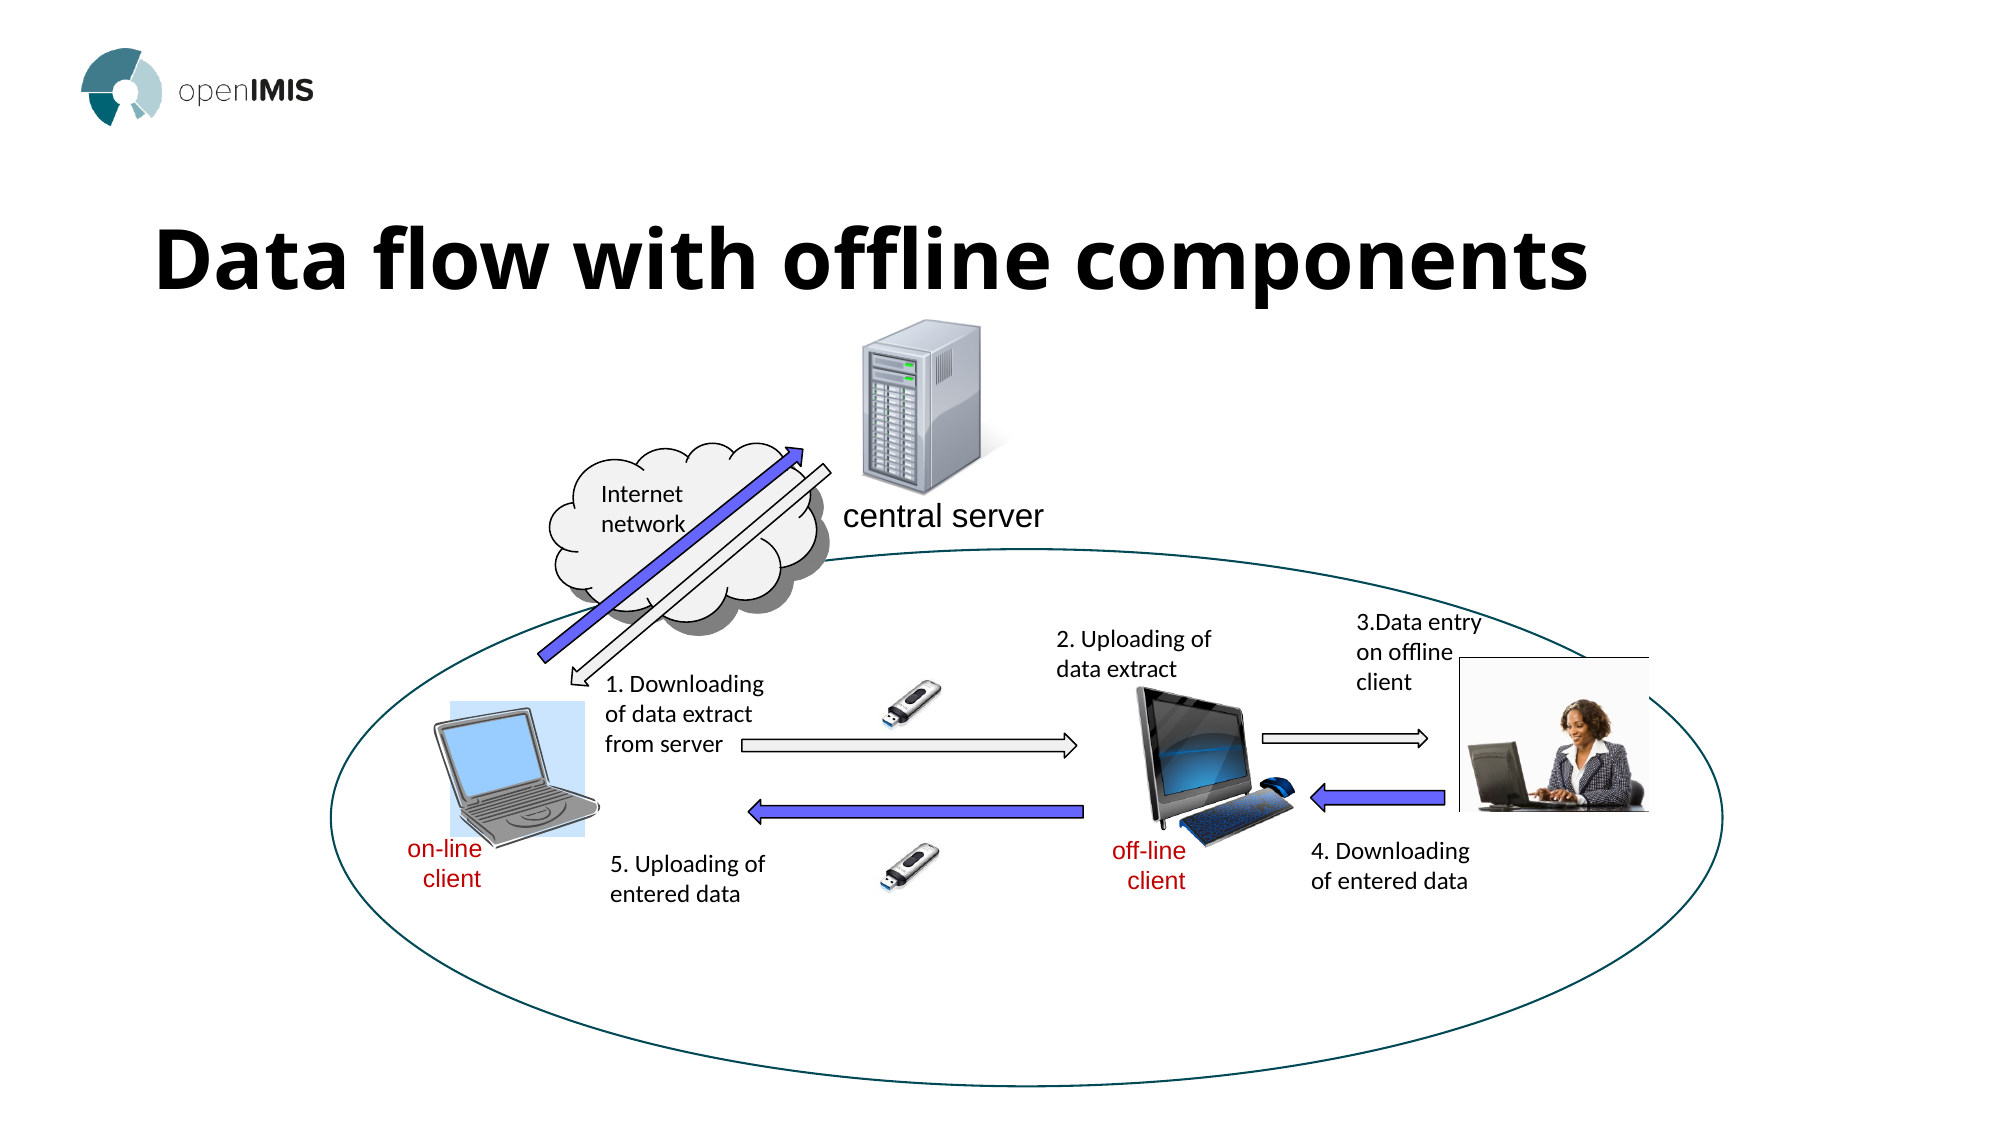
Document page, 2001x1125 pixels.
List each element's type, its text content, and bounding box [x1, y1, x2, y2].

text_box Internet network [549, 443, 783, 604]
text_box off-line client [1035, 827, 1264, 902]
text_box 2. Uploading of data extract [1041, 614, 1237, 690]
text_box 1. Downloading of data extract from server [590, 660, 792, 766]
picture [432, 700, 601, 849]
text_box on-line client [330, 825, 560, 900]
picture [1458, 657, 1649, 812]
text_box central server [828, 486, 1060, 542]
picture [875, 832, 944, 901]
text_box 4. Downloading of entered data [1296, 827, 1502, 902]
text_box [329, 605, 632, 825]
text_box [792, 733, 1077, 758]
text_box Internet network [614, 467, 805, 612]
text_box 3.Data entry on offline client [1341, 598, 1519, 703]
picture [877, 669, 946, 738]
title Data flow with offline components [137, 185, 1863, 340]
picture [81, 48, 313, 126]
picture [1130, 682, 1297, 848]
text_box [537, 447, 803, 664]
picture [840, 313, 1028, 502]
text_box [362, 548, 1724, 1088]
text_box Internet network [663, 491, 817, 623]
text_box [1297, 729, 1428, 748]
text_box [571, 463, 832, 686]
text_box 5. Uploading of entered data [595, 840, 801, 915]
text_box [748, 799, 1084, 825]
text_box [1310, 783, 1445, 812]
